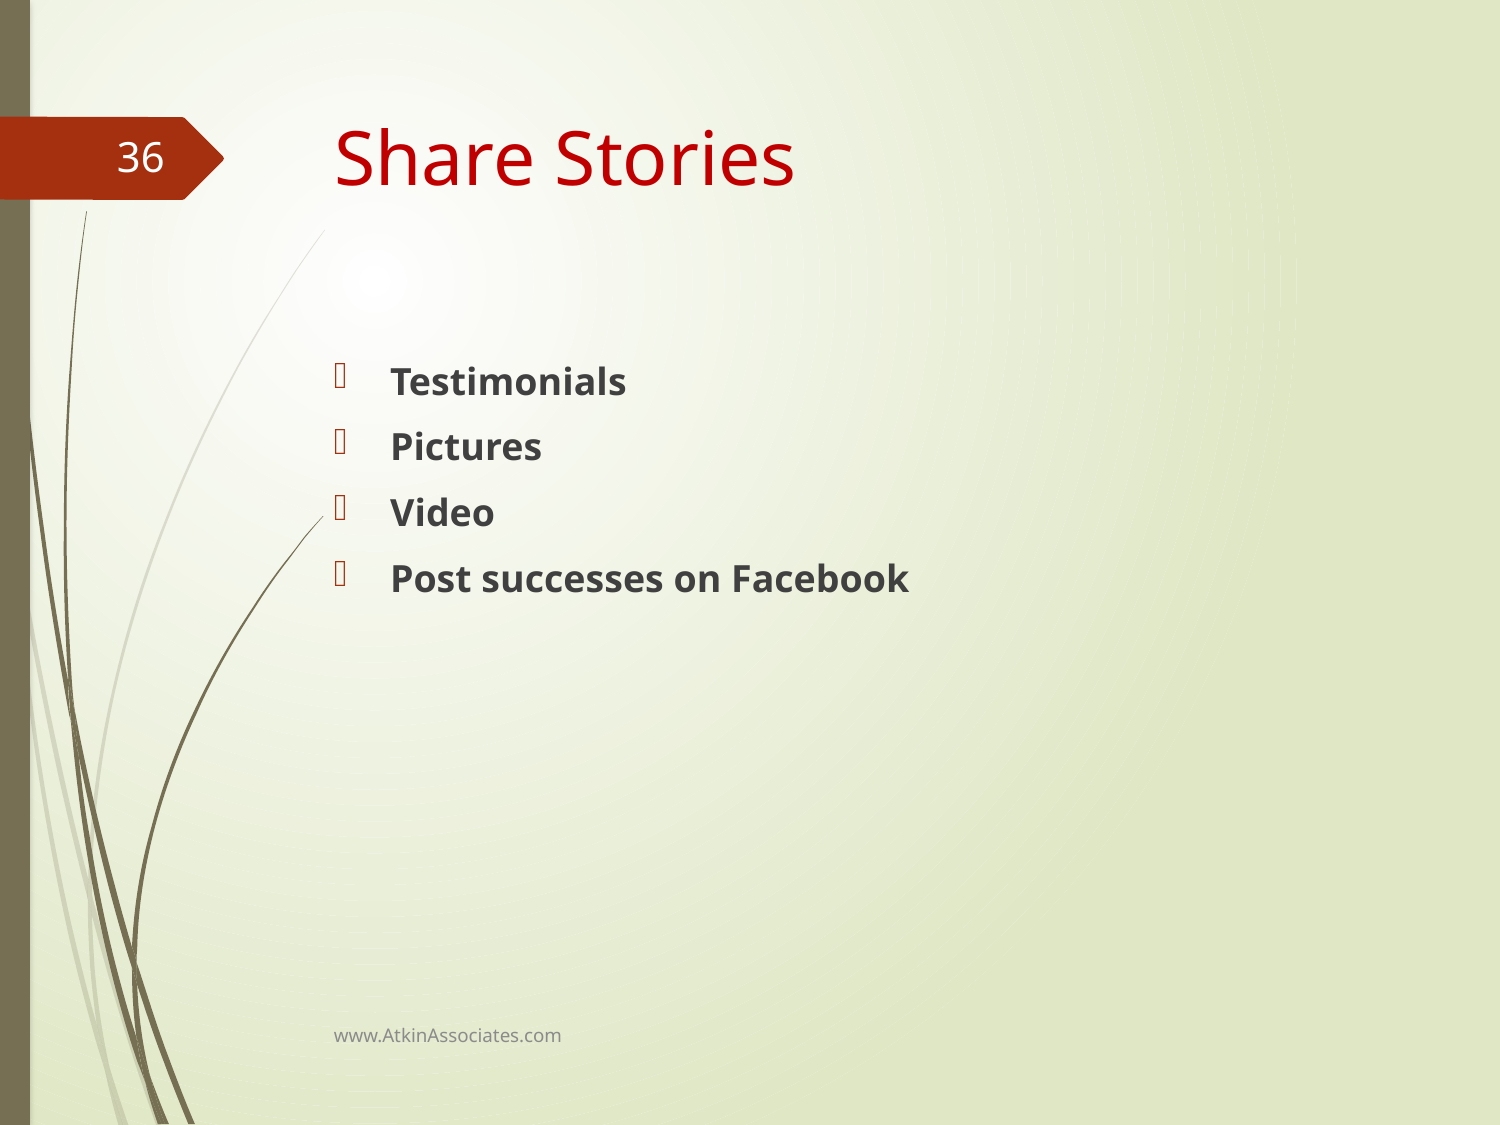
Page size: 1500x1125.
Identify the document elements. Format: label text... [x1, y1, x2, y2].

title Share Stories [319, 102, 1400, 313]
footer www.AtkinAssociates.com [318, 1006, 1257, 1067]
list Testimonials Pictures Video Post successes on Facebook [318, 350, 1400, 970]
slide_number 36 [83, 129, 180, 190]
